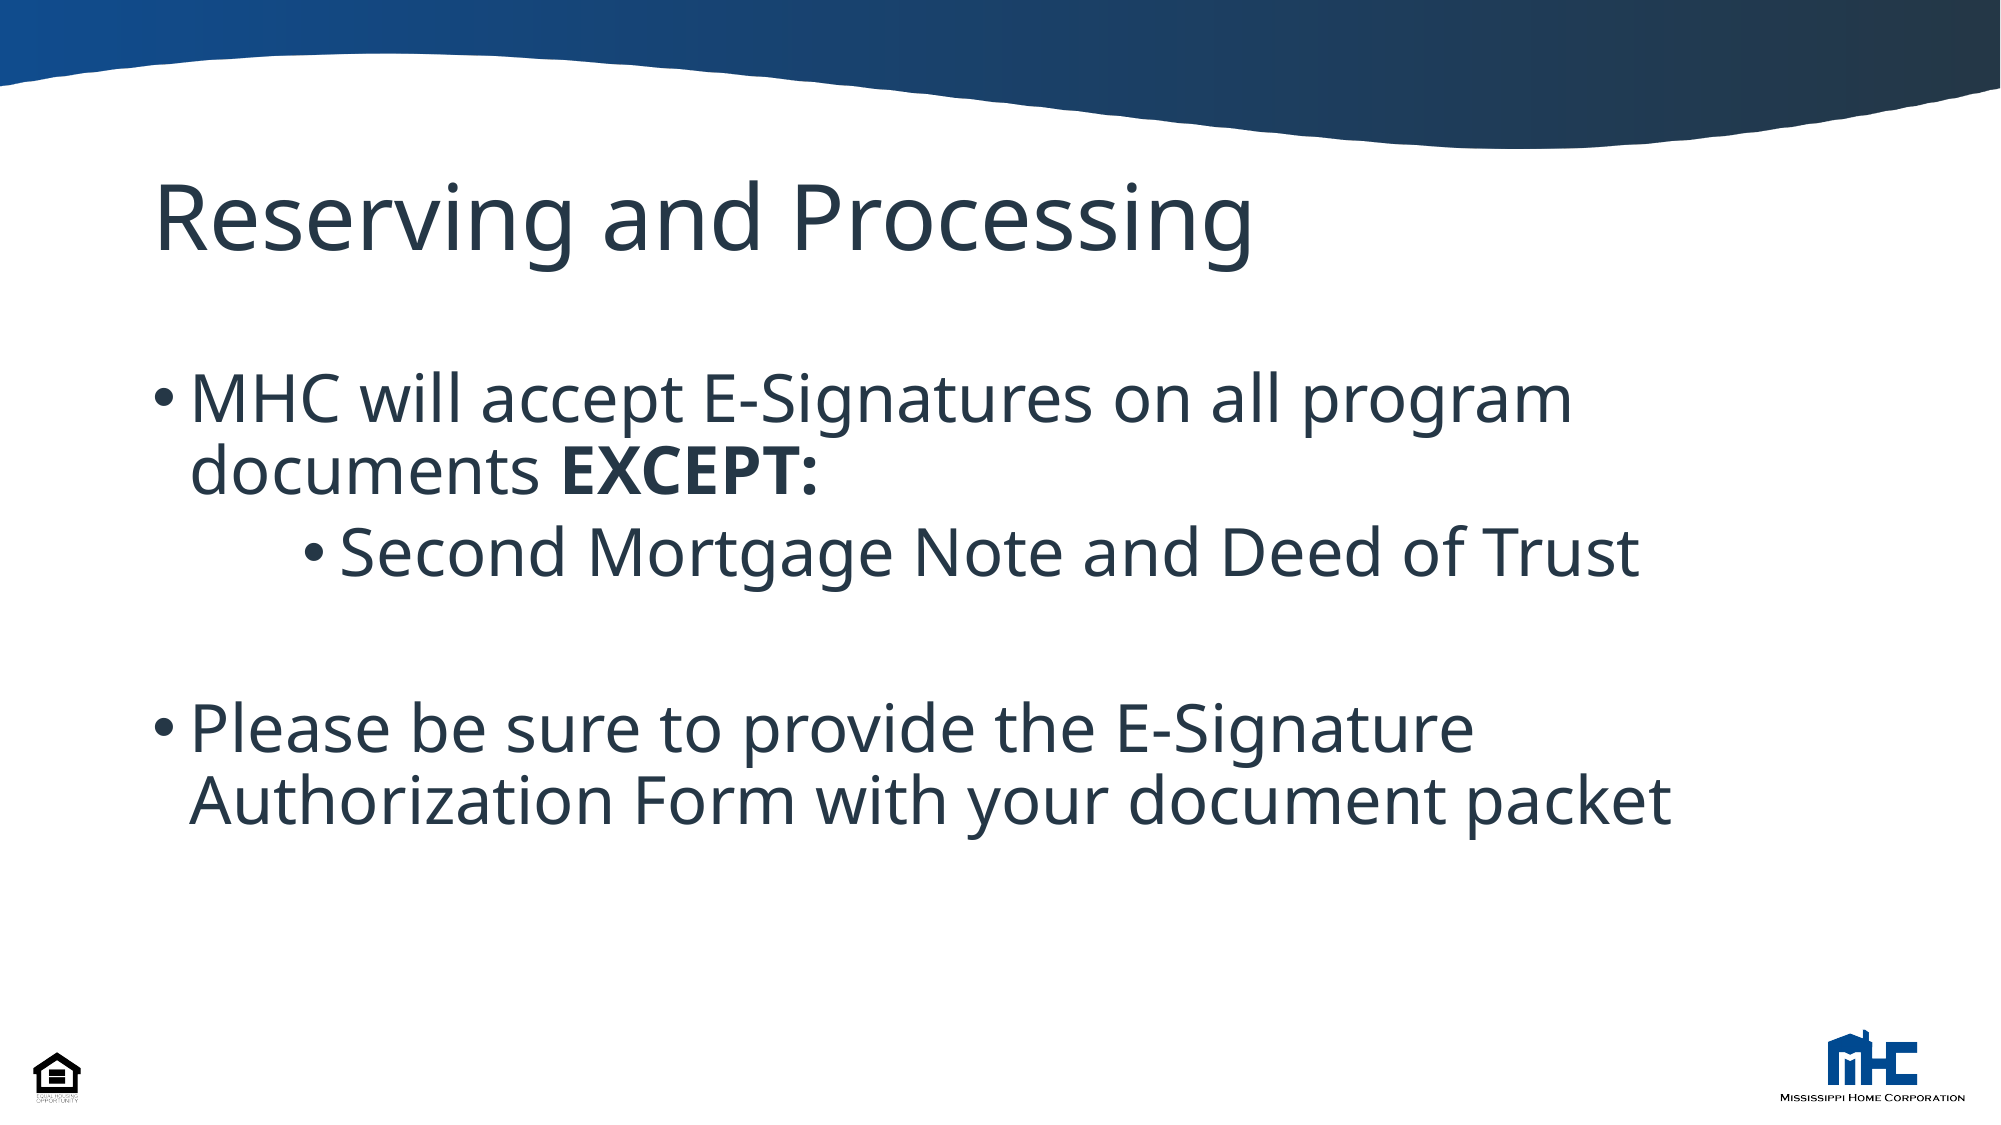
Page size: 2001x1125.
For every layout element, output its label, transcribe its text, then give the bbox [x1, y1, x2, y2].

picture [1778, 1027, 1967, 1103]
picture [0, 0, 2001, 149]
list MHC will accept E-Signatures on all program documents EXCEPT: Second Mortgage Note and Deed of Trust Please be sure to provide the E-Signature Authorization Form with your document packet [137, 357, 1863, 1022]
picture [33, 1052, 81, 1103]
title Reserving and Processing [137, 138, 1863, 305]
